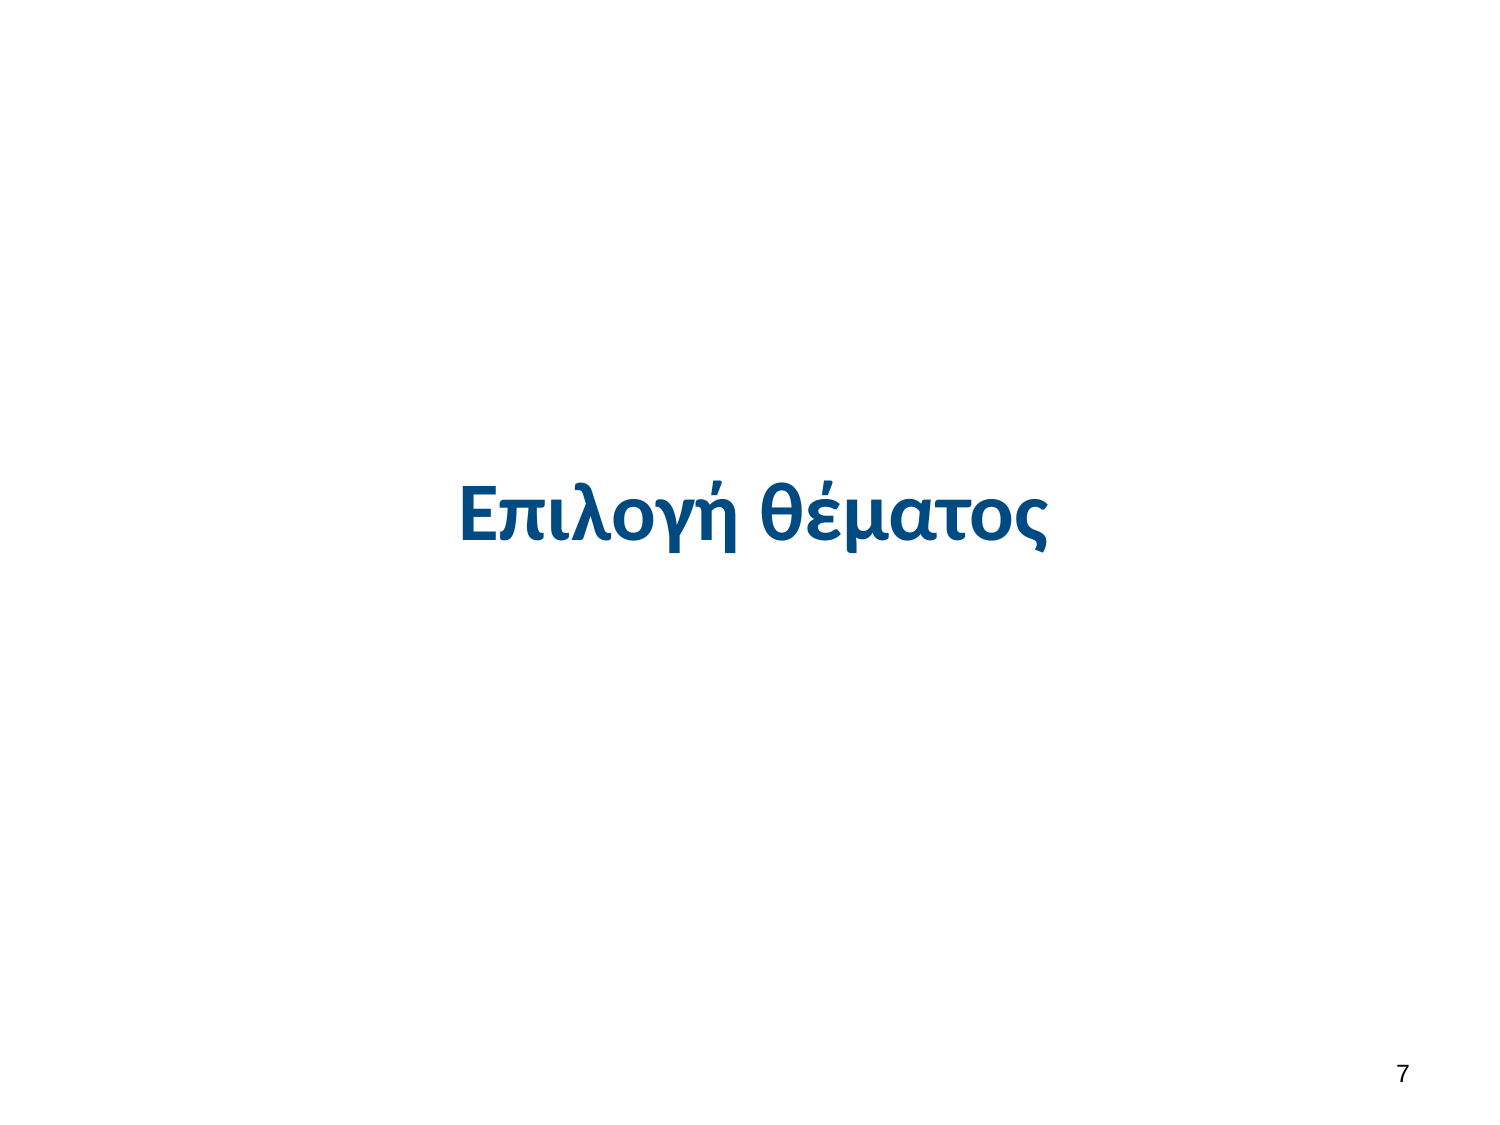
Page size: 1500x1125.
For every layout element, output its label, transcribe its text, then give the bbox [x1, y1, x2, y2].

slide_number 6 [1074, 1042, 1425, 1103]
title Επιλογή θέματος [78, 432, 1429, 582]
